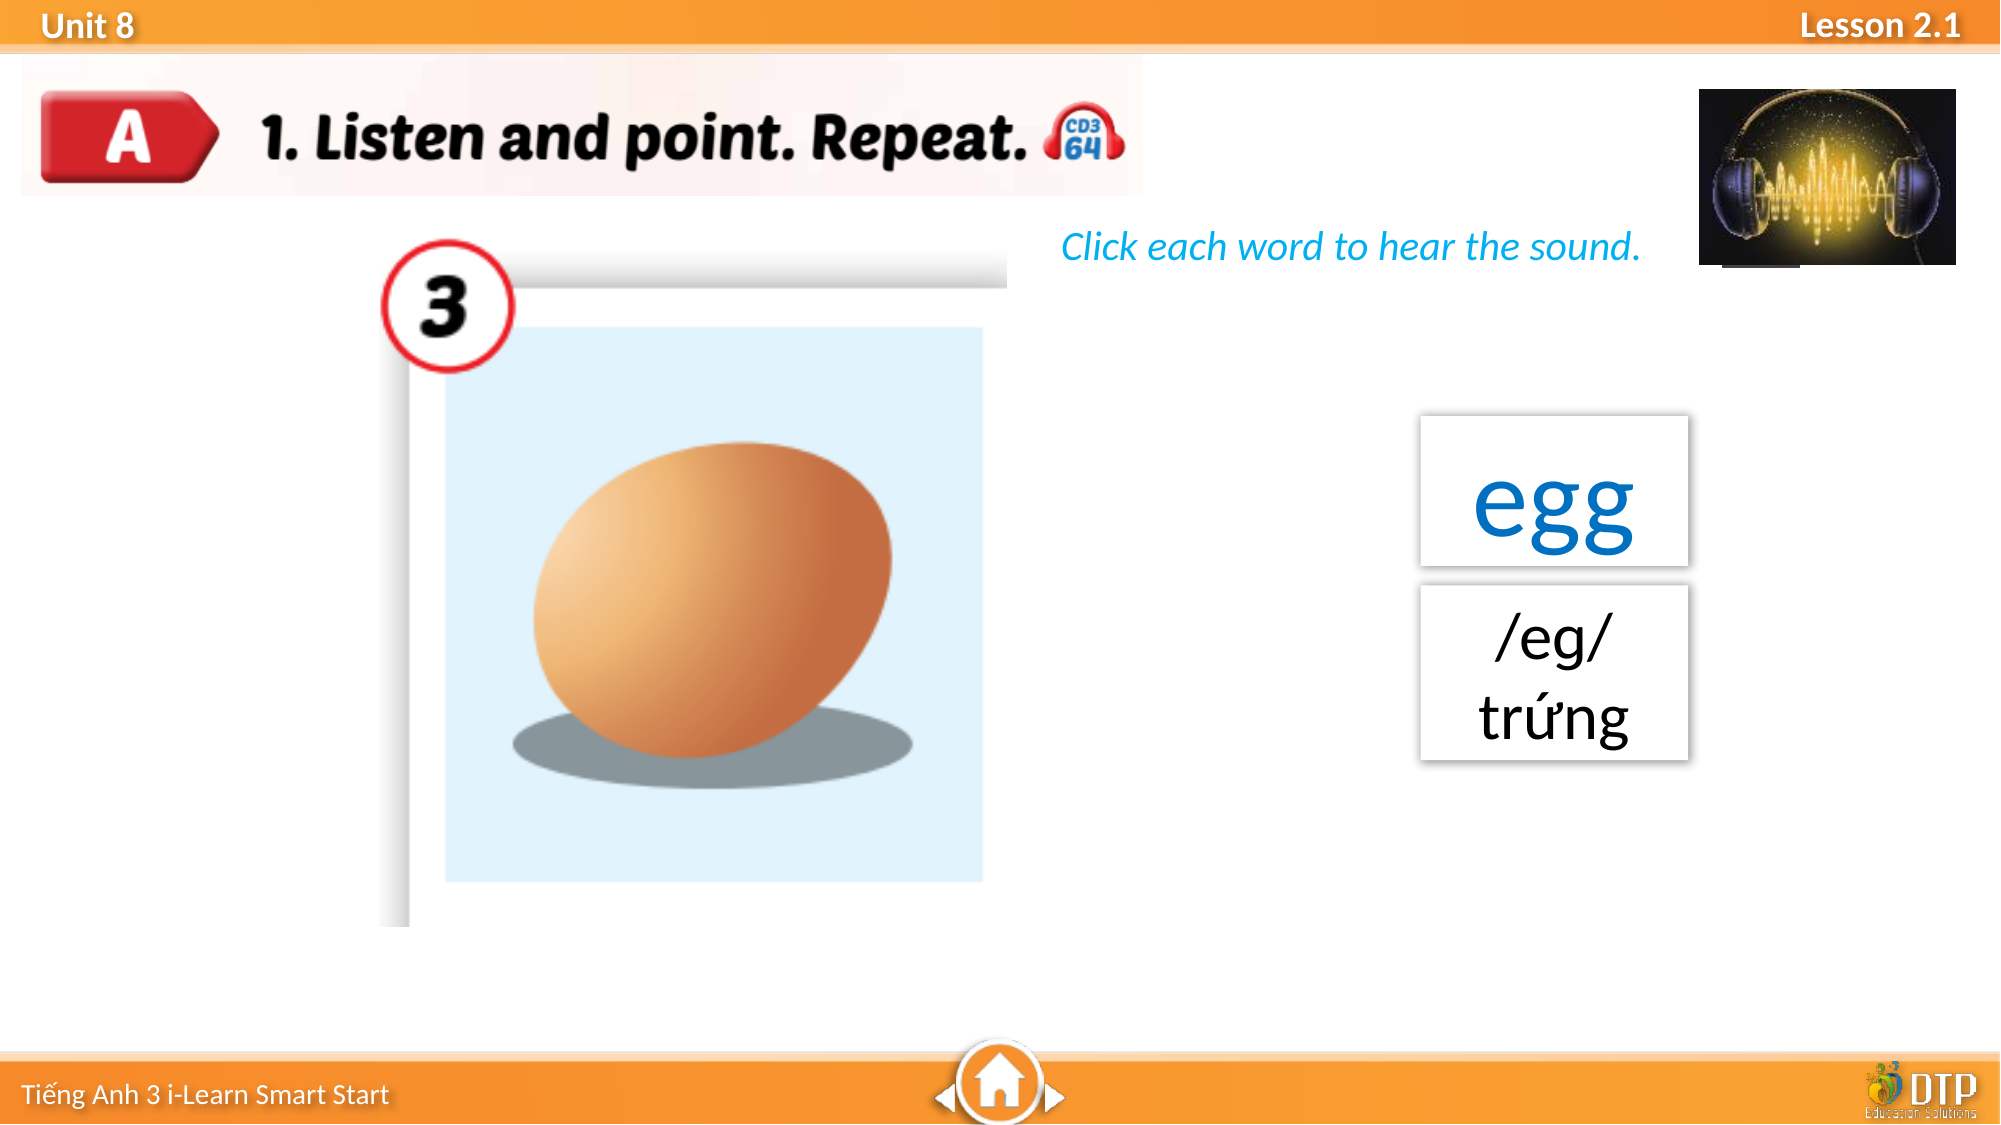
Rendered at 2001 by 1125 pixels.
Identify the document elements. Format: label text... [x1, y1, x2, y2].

picture [0, 0, 2000, 1125]
text_box Click each word to hear the sound. [1046, 211, 1720, 277]
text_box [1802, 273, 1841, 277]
text_box egg [1420, 416, 1689, 566]
text_box /eɡ/ trứng [1420, 585, 1689, 761]
